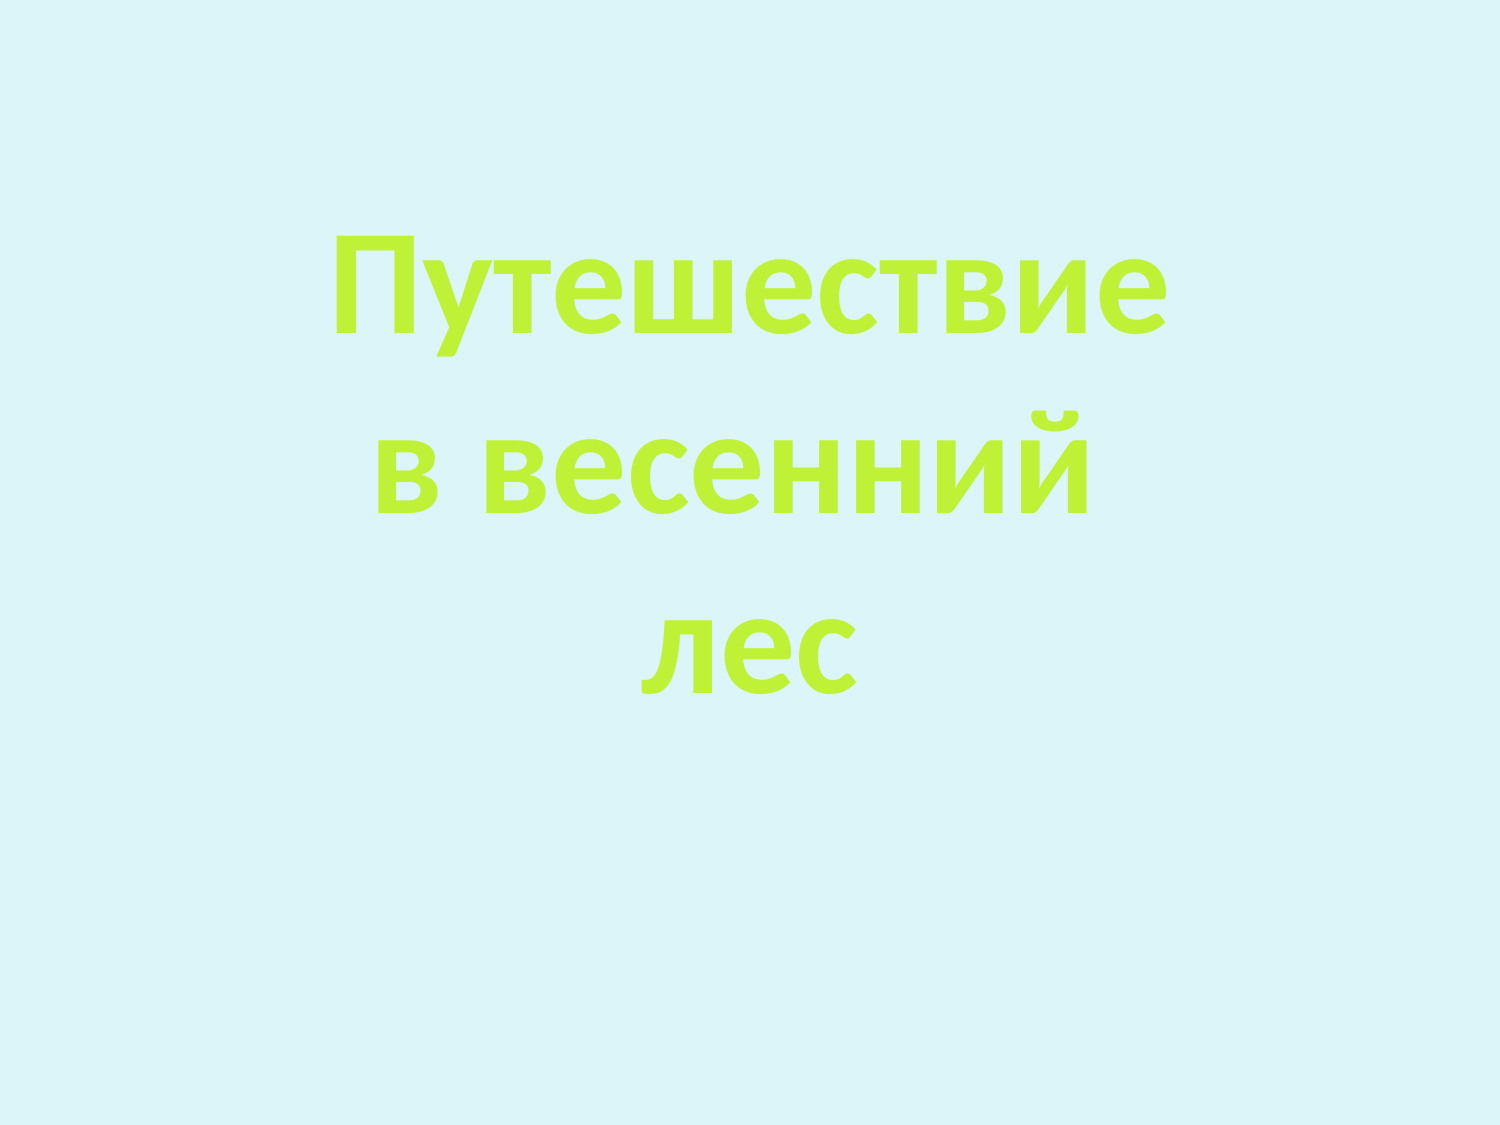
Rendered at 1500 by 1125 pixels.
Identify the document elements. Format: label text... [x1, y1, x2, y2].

text_box Путешествие в весенний лес [0, 175, 1500, 731]
